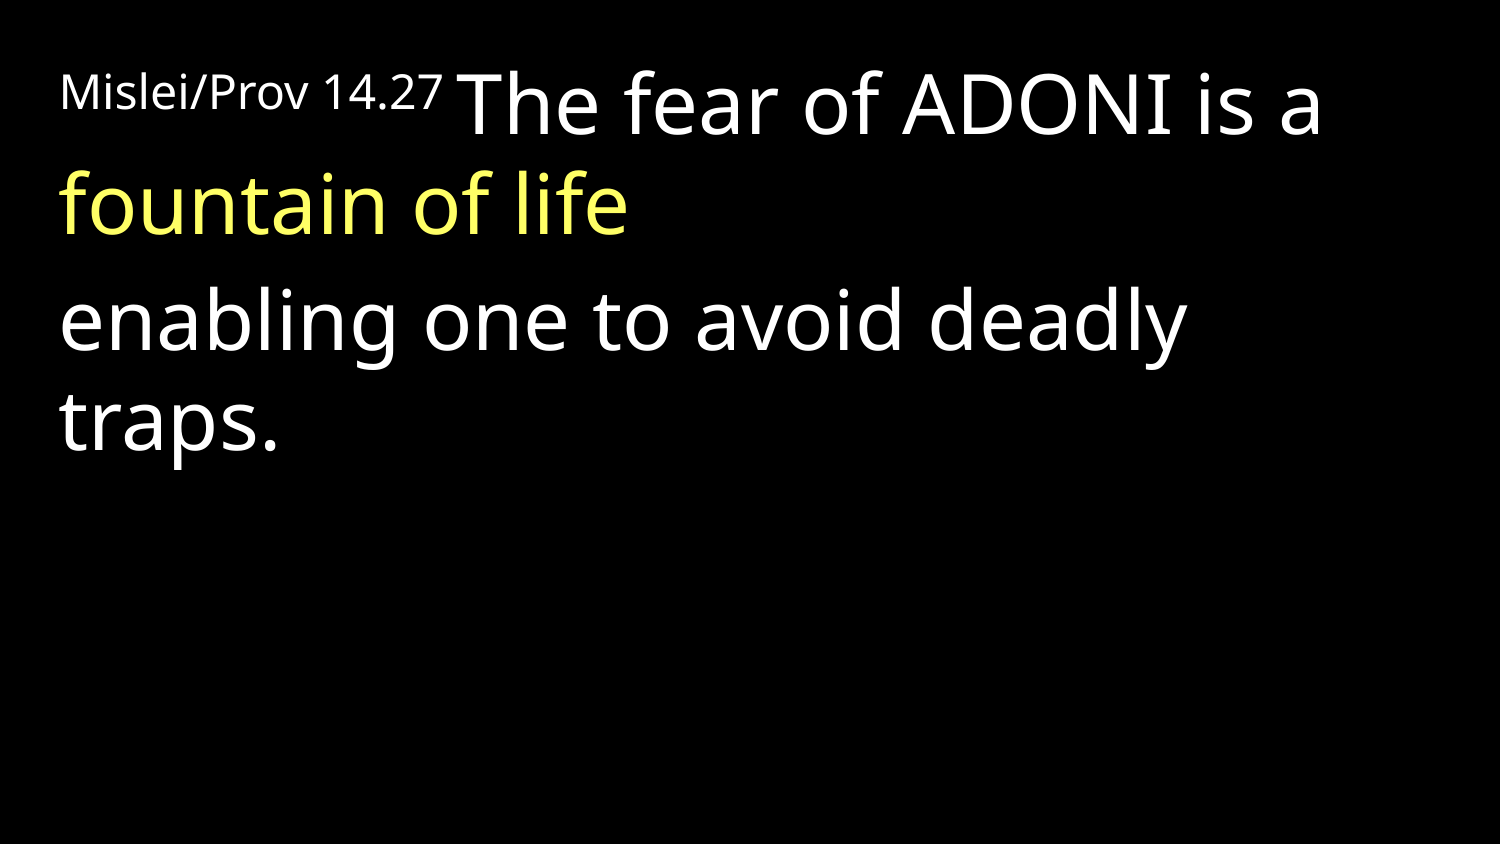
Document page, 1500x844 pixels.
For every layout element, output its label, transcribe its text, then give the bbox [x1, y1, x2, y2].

list Mislei/Prov 14.27 The fear of Adoni is a fountain of life enabling one to avoid deadly traps. [50, 46, 1425, 810]
